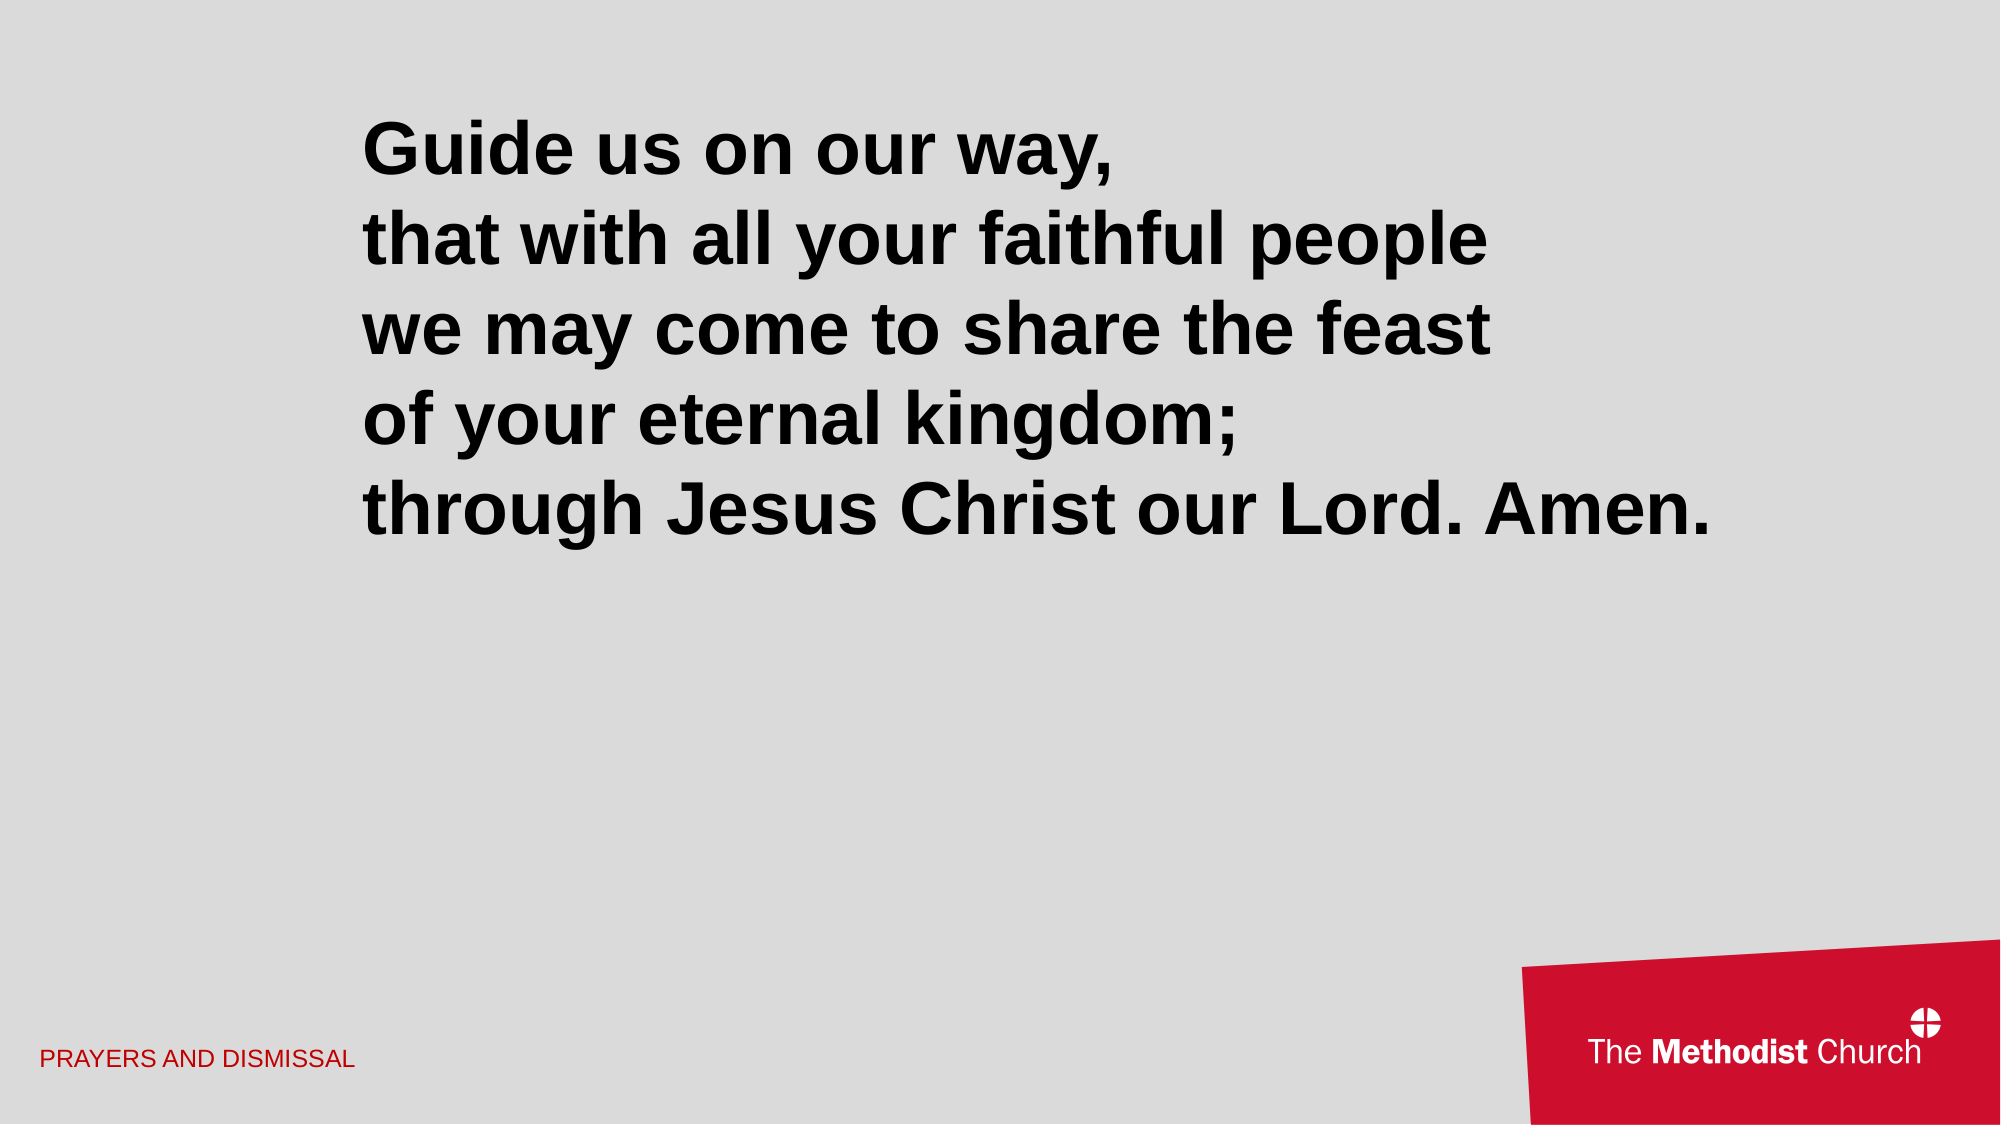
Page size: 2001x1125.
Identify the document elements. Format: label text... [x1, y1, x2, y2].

subtitle Guide us on our way, that with all your faithful people we may come to share the feast of your eternal kingdom; through Jesus Christ our Lord. Amen. [347, 92, 1911, 200]
picture [0, 0, 2001, 1125]
